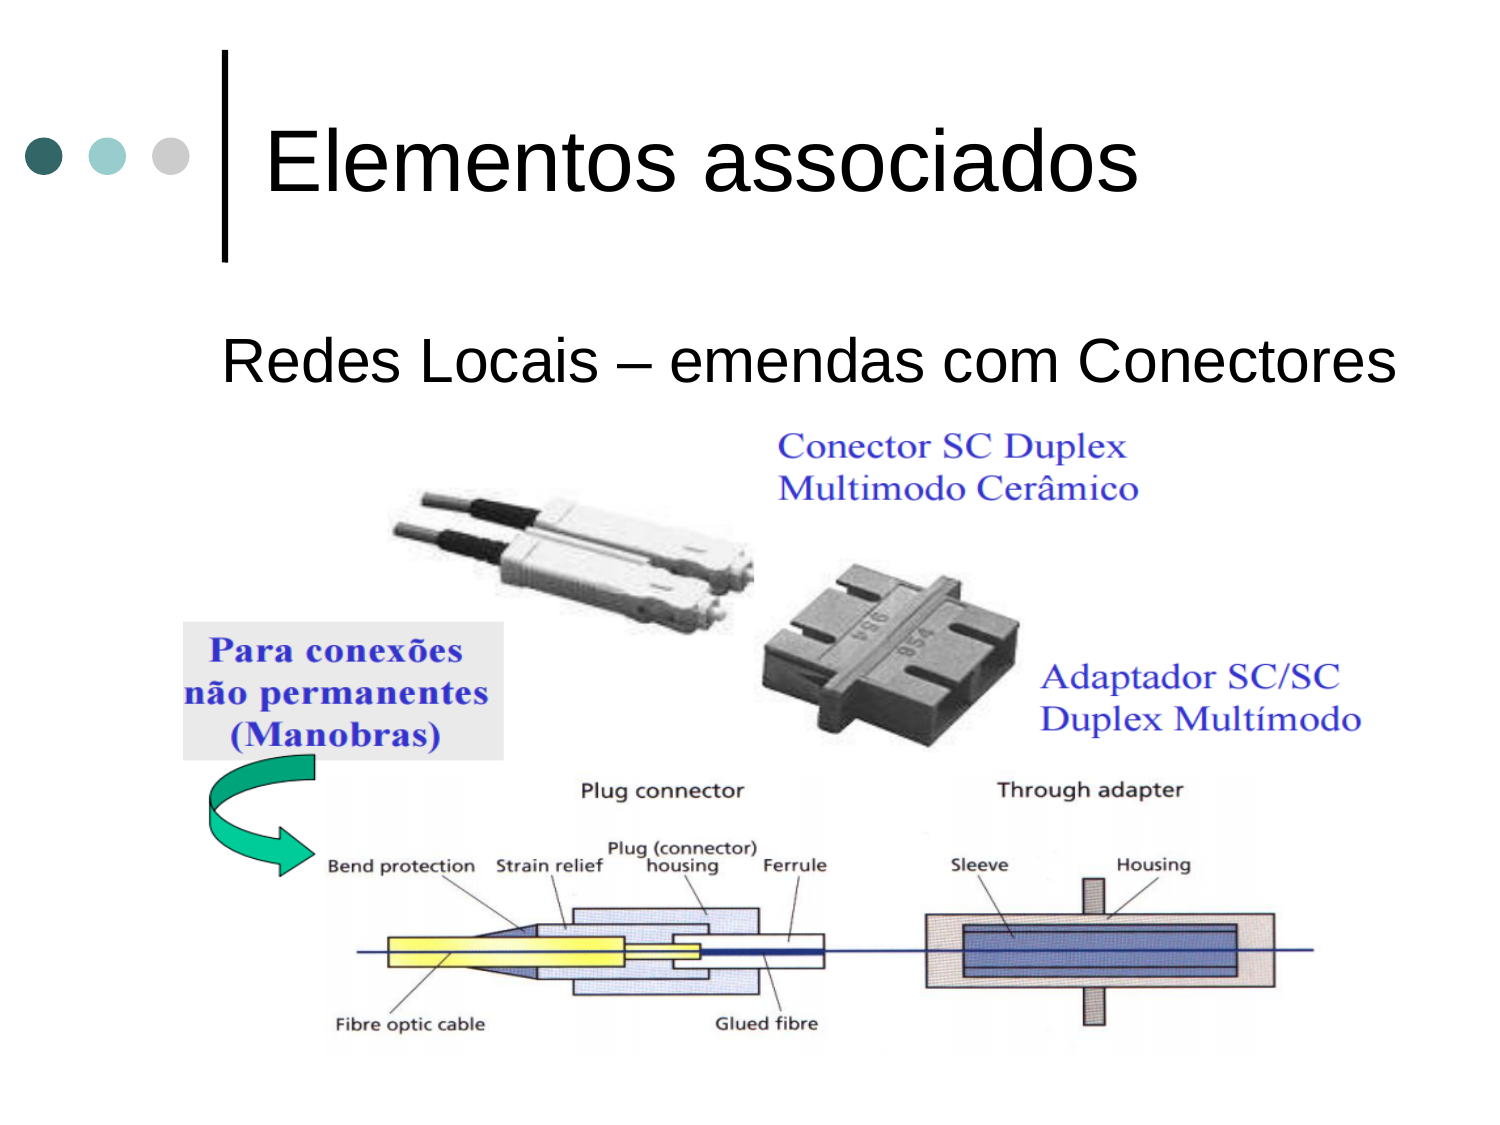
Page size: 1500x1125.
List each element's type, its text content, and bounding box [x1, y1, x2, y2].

list Redes Locais – emendas com Conectores [206, 312, 1459, 988]
picture [182, 420, 1384, 1063]
title Elementos associados [249, 31, 1400, 282]
